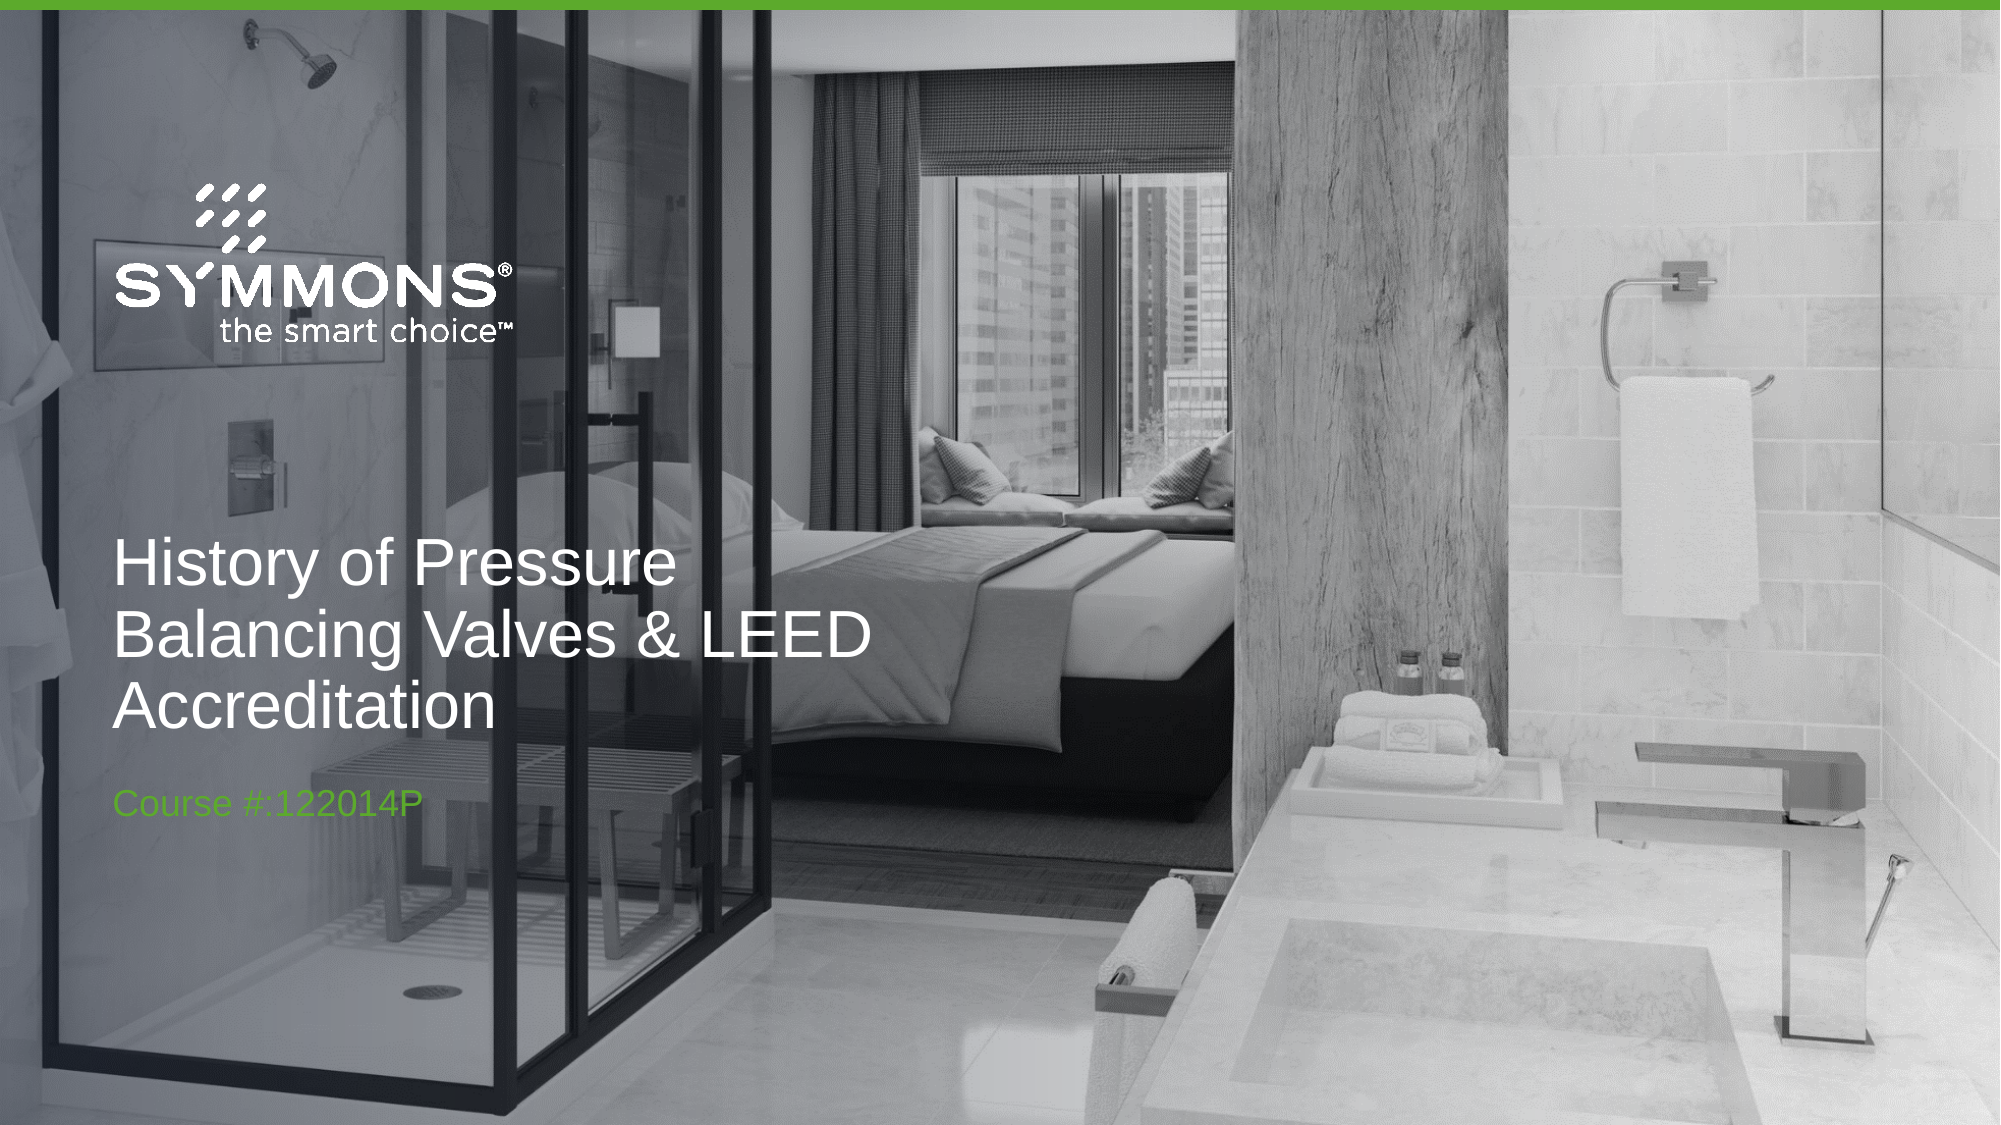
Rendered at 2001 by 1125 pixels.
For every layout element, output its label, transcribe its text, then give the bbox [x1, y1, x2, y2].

picture [588, 10, 2000, 1125]
subtitle Course #:122014P [97, 771, 933, 884]
title History of Pressure Balancing Valves & LEED Accreditation [97, 387, 933, 751]
